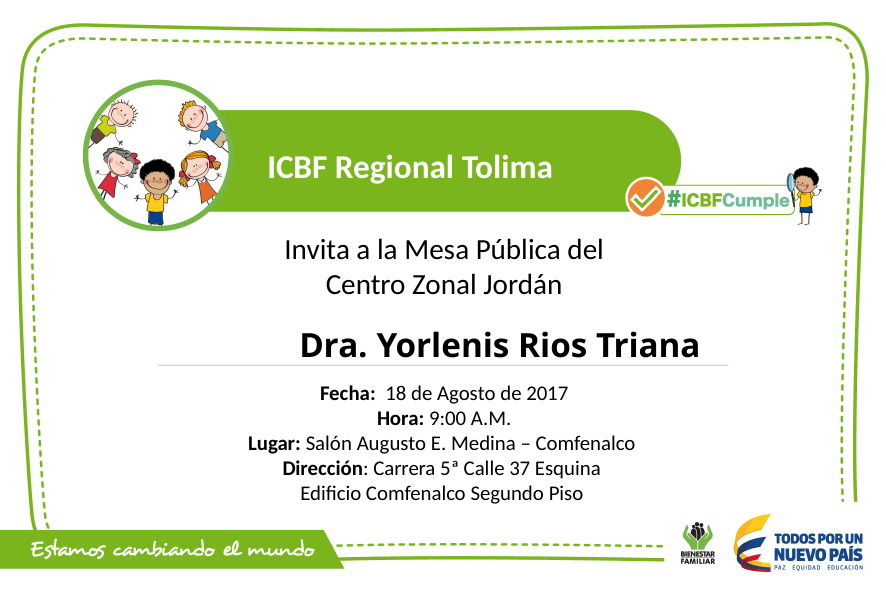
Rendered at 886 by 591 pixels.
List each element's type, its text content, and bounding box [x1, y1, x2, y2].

picture [0, 0, 886, 591]
text_box Fecha: 18 de Agosto de 2017 Hora: 9:00 A.M. Lugar: Salón Augusto E. Medina – Comfenalco Dirección: Carrera 5ª Calle 37 Esquina Edificio Comfenalco Segundo Piso [125, 372, 764, 513]
text_box Invita a la Mesa Pública del Centro Zonal Jordán [252, 222, 636, 308]
text_box Dra. Yorlenis Rios Triana [284, 316, 745, 452]
text_box ICBF Regional Tolima [252, 137, 578, 193]
